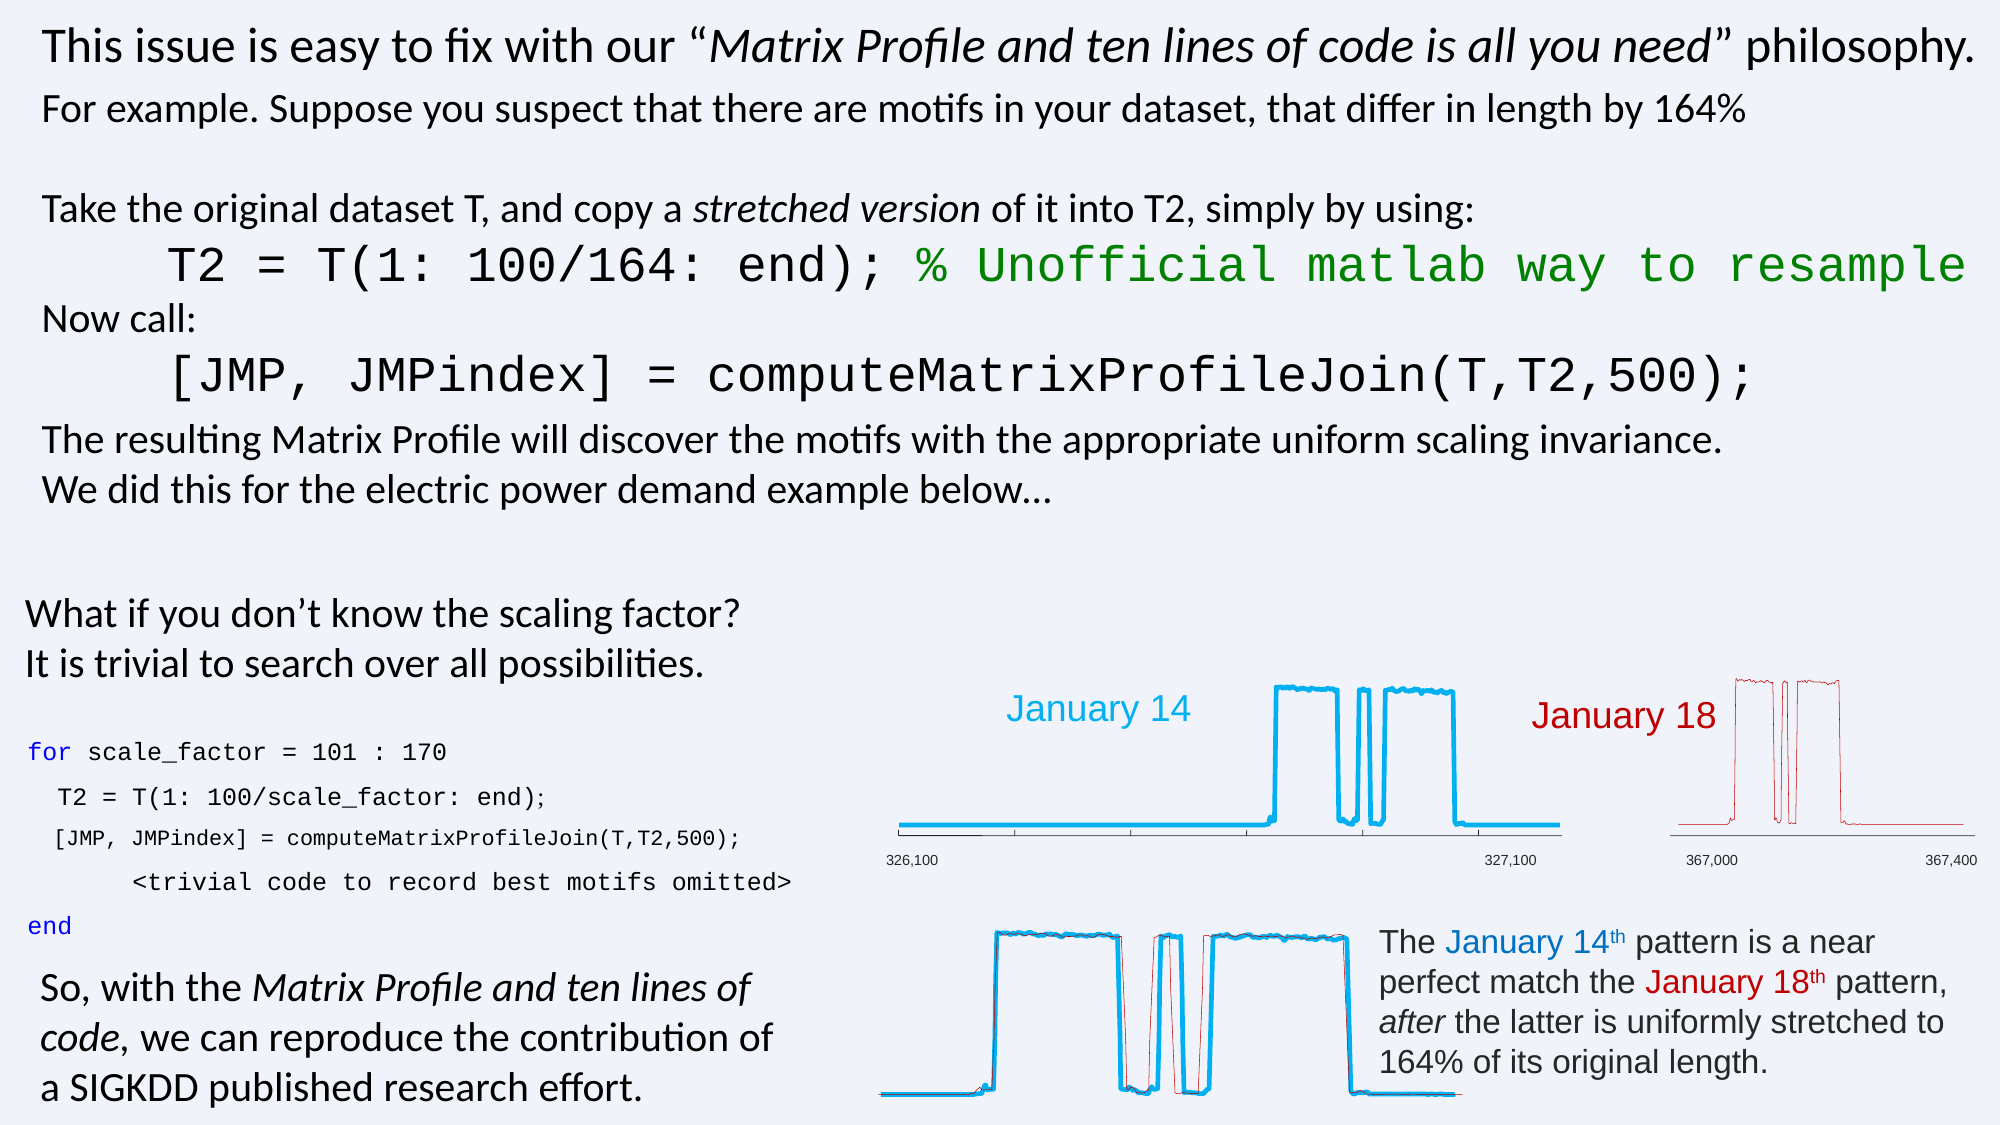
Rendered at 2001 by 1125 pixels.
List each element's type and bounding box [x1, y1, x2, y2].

text_box [885, 851, 1016, 869]
text_box [25, 920, 1962, 1118]
text_box [0, 713, 833, 948]
text_box [1925, 851, 1978, 869]
text_box [1686, 851, 1792, 869]
text_box [10, 5, 2000, 694]
text_box [1006, 684, 1214, 730]
text_box [1484, 851, 1537, 869]
text_box [898, 678, 2000, 844]
